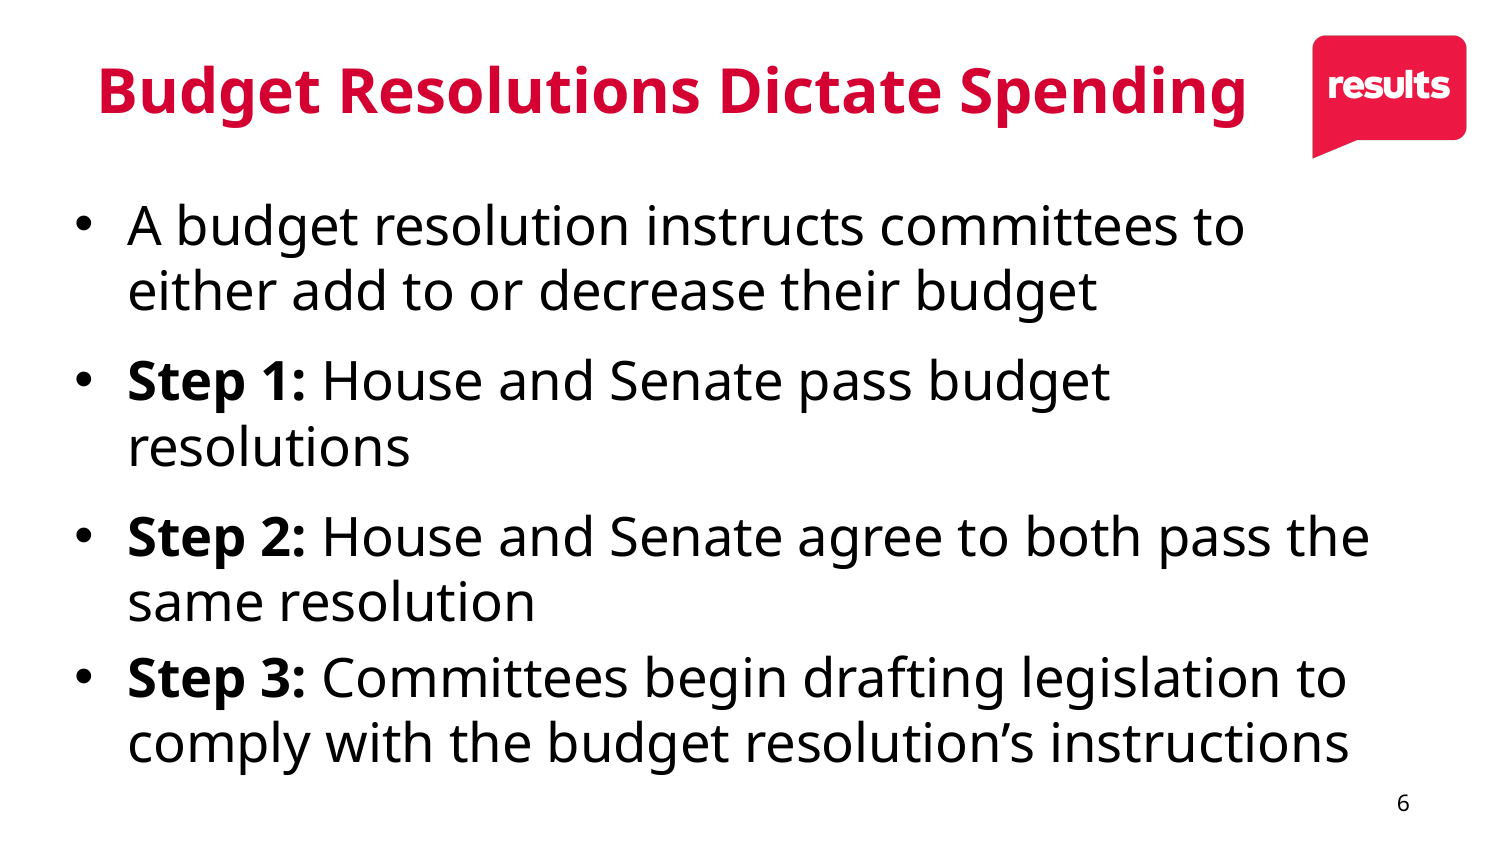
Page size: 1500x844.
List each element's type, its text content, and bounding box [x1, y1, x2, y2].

list A budget resolution instructs committees to either add to or decrease their budget Step 1: House and Senate pass budget resolutions Step 2: House and Senate agree to both pass the same resolution Step 3: Committees begin drafting legislation to comply with the budget resolution’s instructions [59, 183, 1410, 783]
slide_number 6 [1074, 782, 1425, 827]
picture [1289, 13, 1490, 175]
title Budget Resolutions Dictate Spending [36, 17, 1311, 159]
